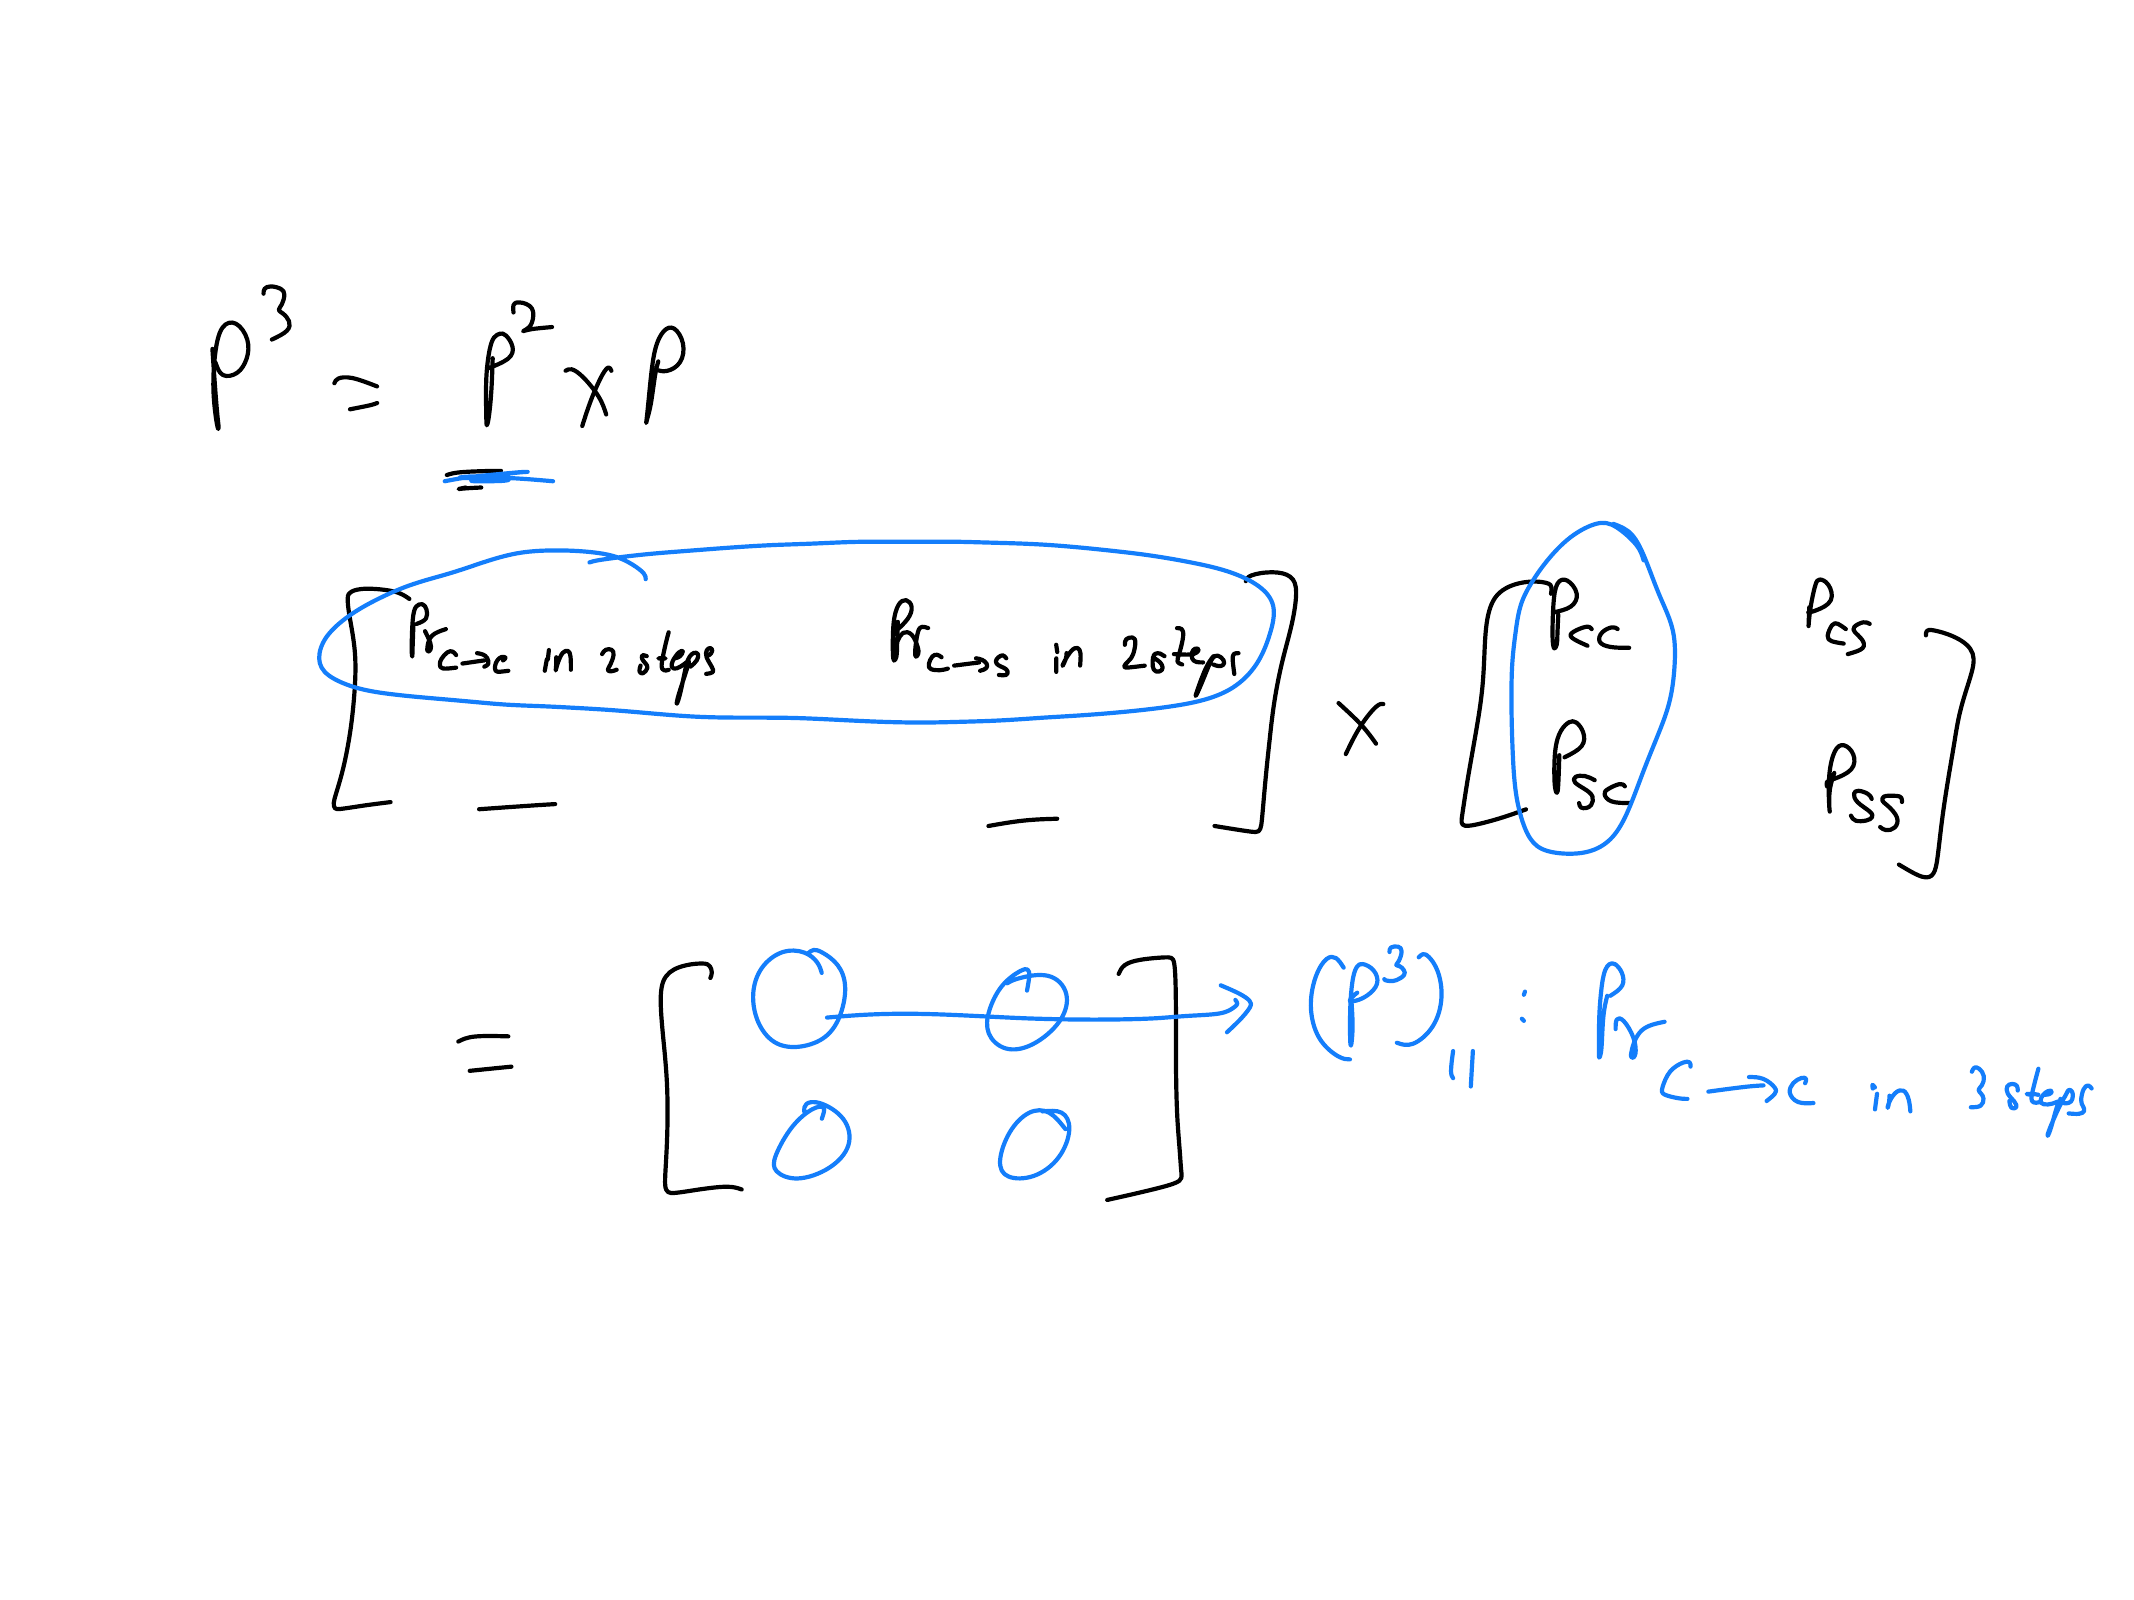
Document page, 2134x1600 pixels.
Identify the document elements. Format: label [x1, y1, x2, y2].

text_box [212, 286, 2092, 1201]
